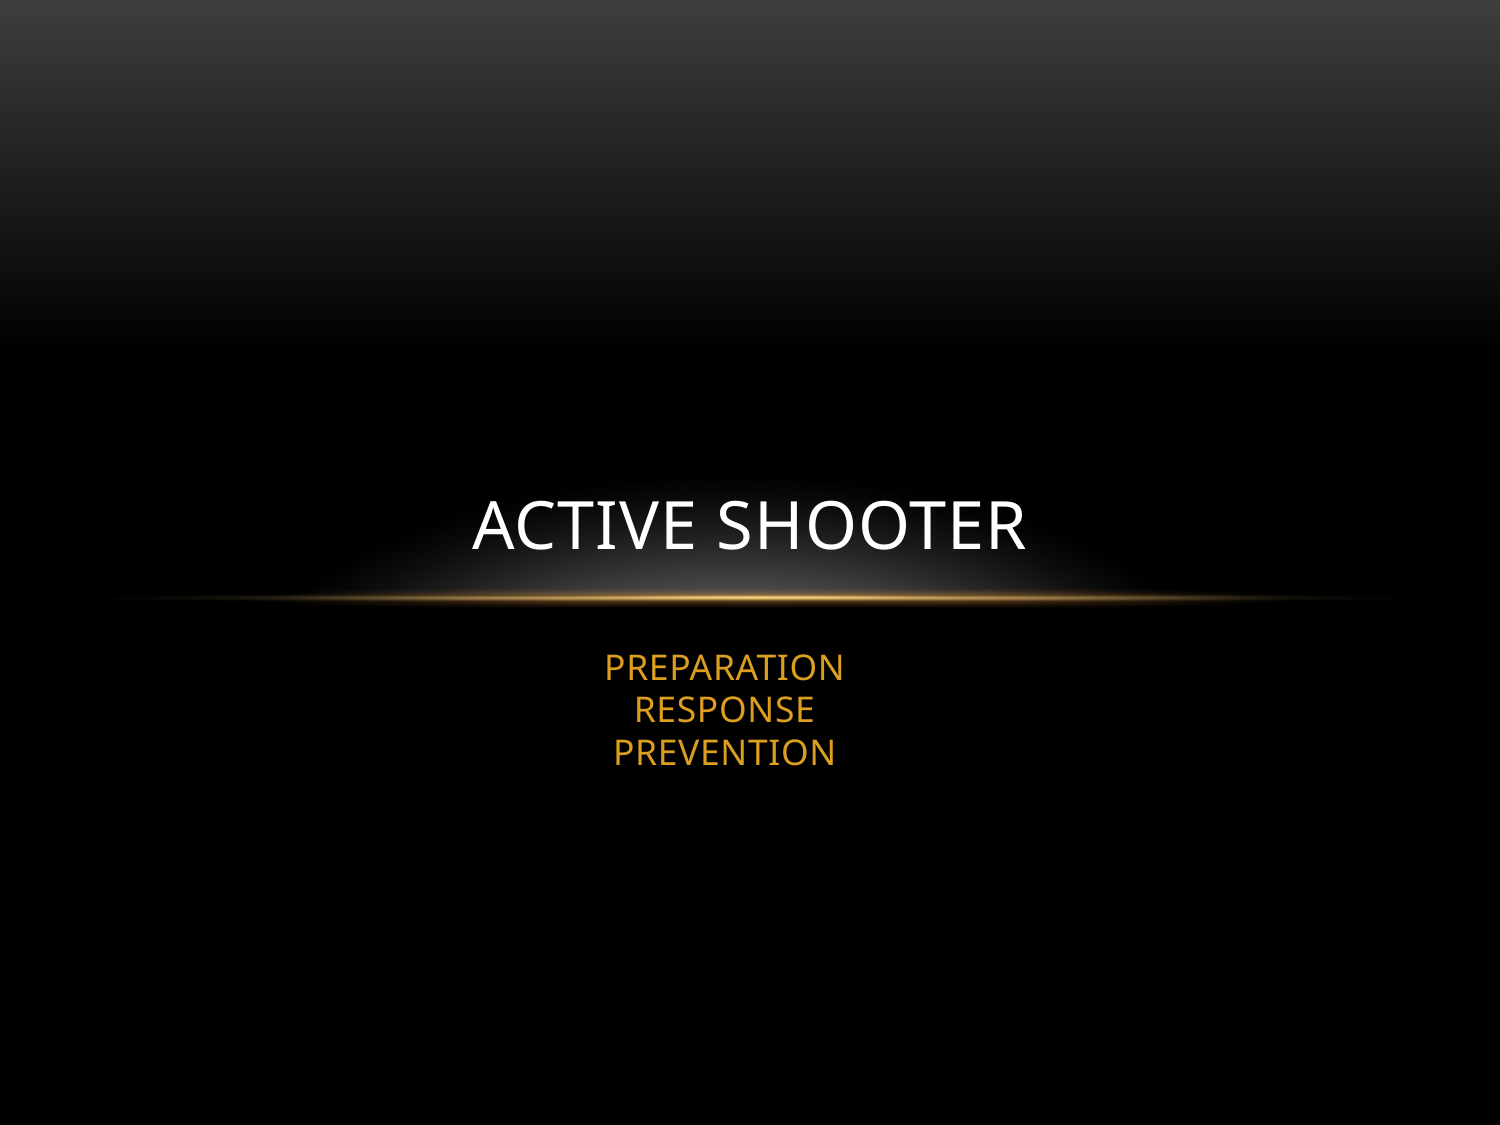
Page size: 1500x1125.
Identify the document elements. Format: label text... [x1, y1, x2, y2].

title ACTIVE SHOOTER [112, 329, 1388, 571]
picture [0, 0, 1500, 750]
subtitle PREPARATION RESPONSE PREVENTION [200, 637, 1250, 925]
